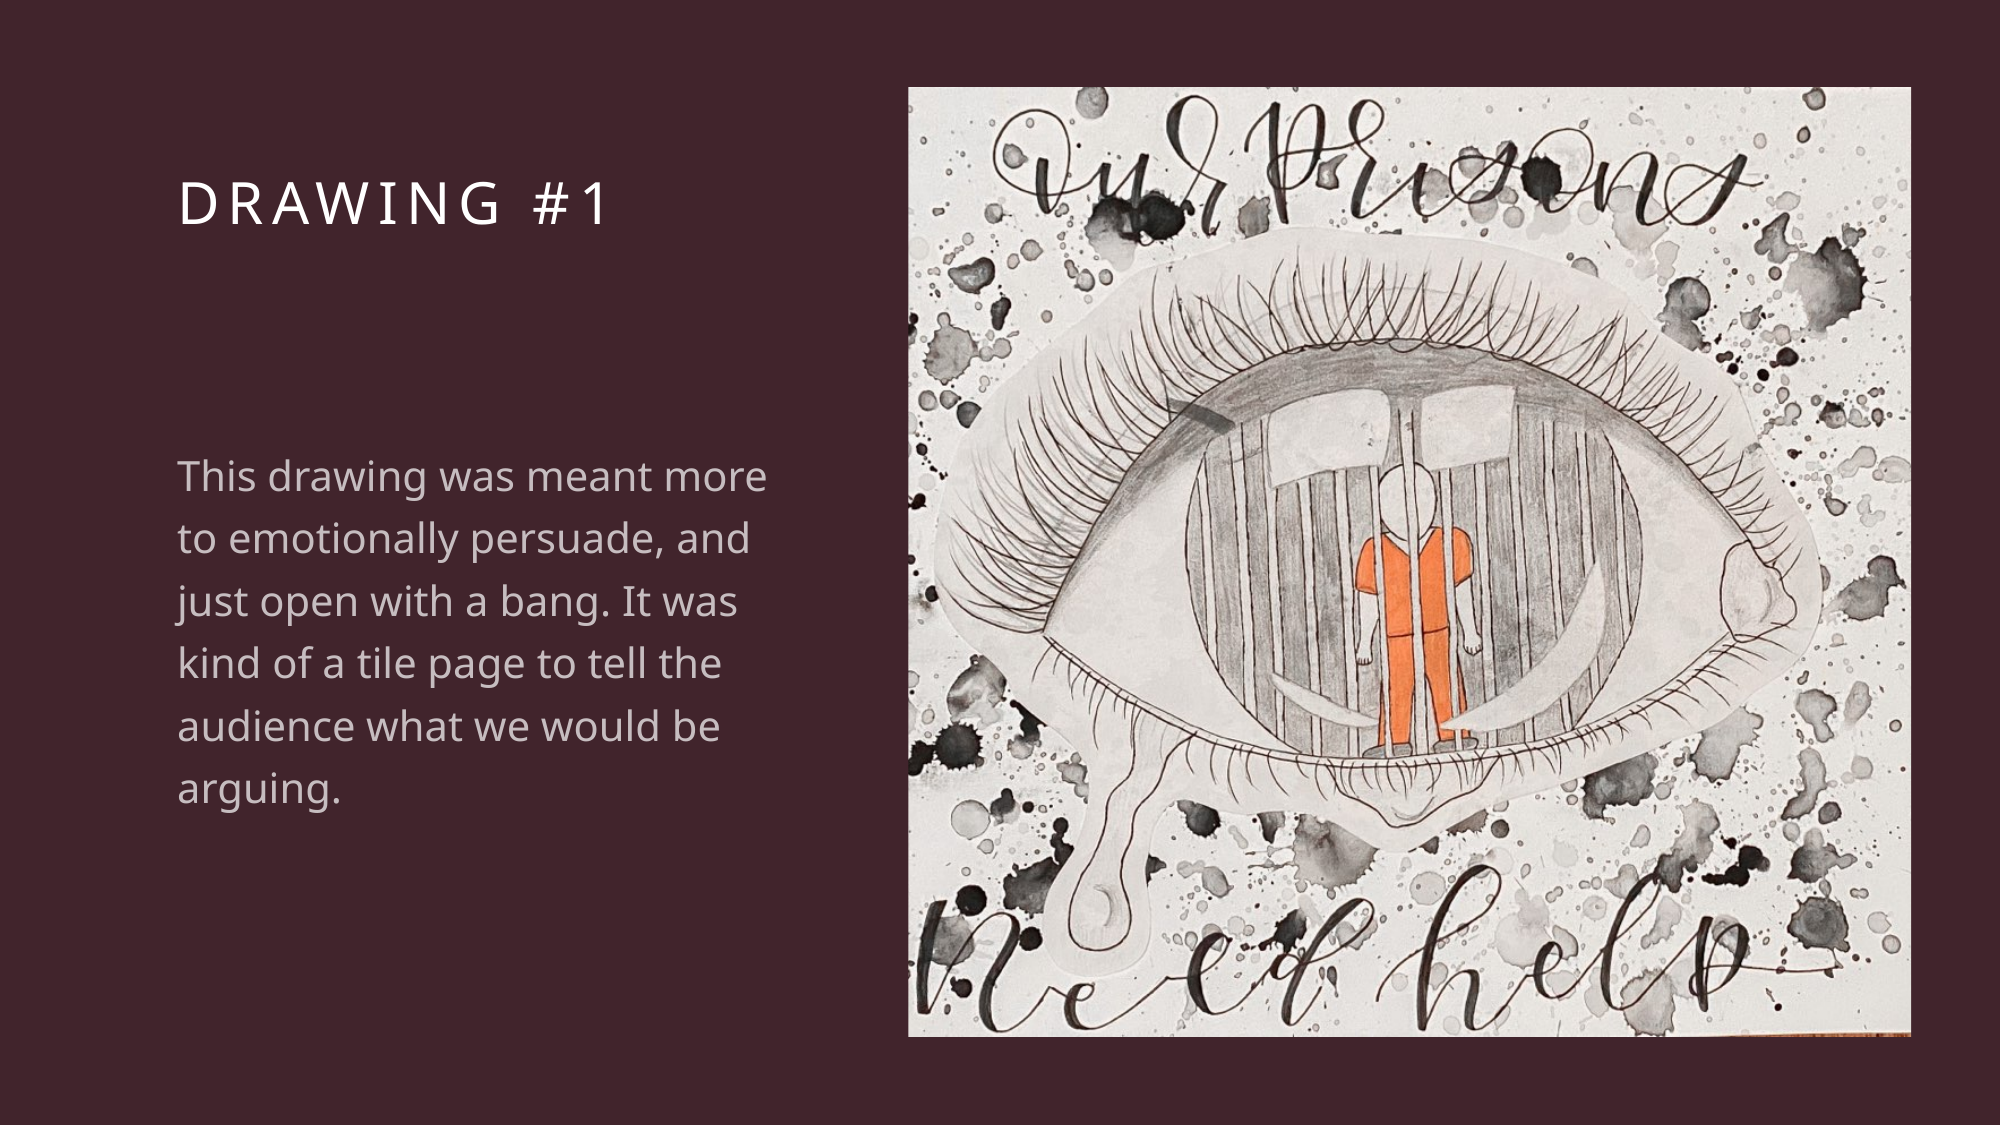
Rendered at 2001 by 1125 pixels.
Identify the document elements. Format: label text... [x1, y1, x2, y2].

picture [908, 86, 1912, 1037]
list This drawing was meant more to emotionally persuade, and just open with a bang. It was kind of a tile page to tell the audience what we would be arguing. [177, 437, 818, 947]
title Drawing #1 [177, 165, 818, 378]
